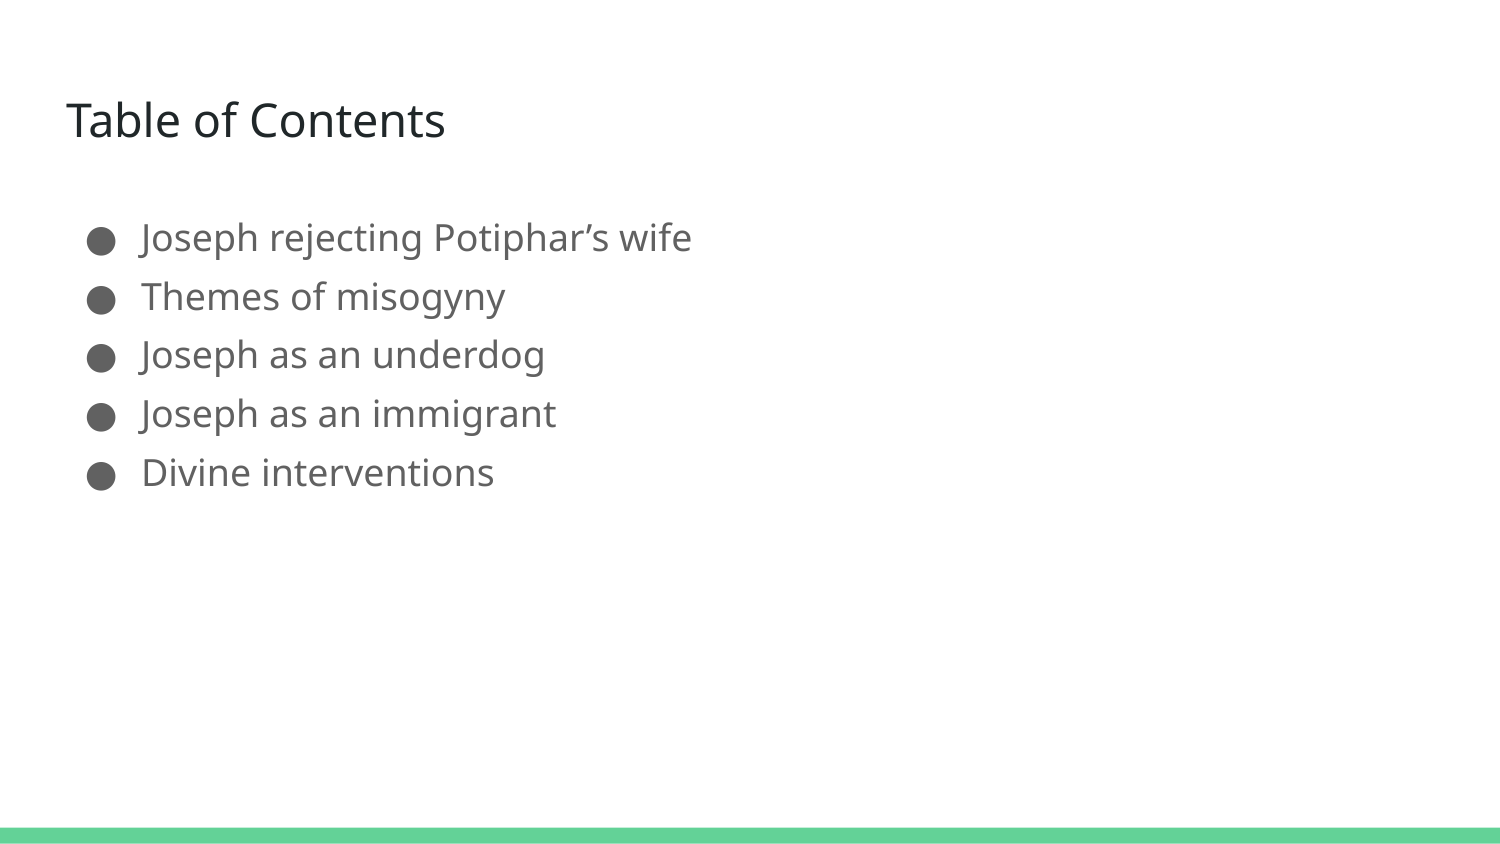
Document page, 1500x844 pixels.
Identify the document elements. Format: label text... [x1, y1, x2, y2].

list Joseph rejecting Potiphar’s wife Themes of misogyny Joseph as an underdog Joseph as an immigrant Divine interventions [51, 189, 1449, 750]
title Table of Contents [51, 72, 1449, 167]
